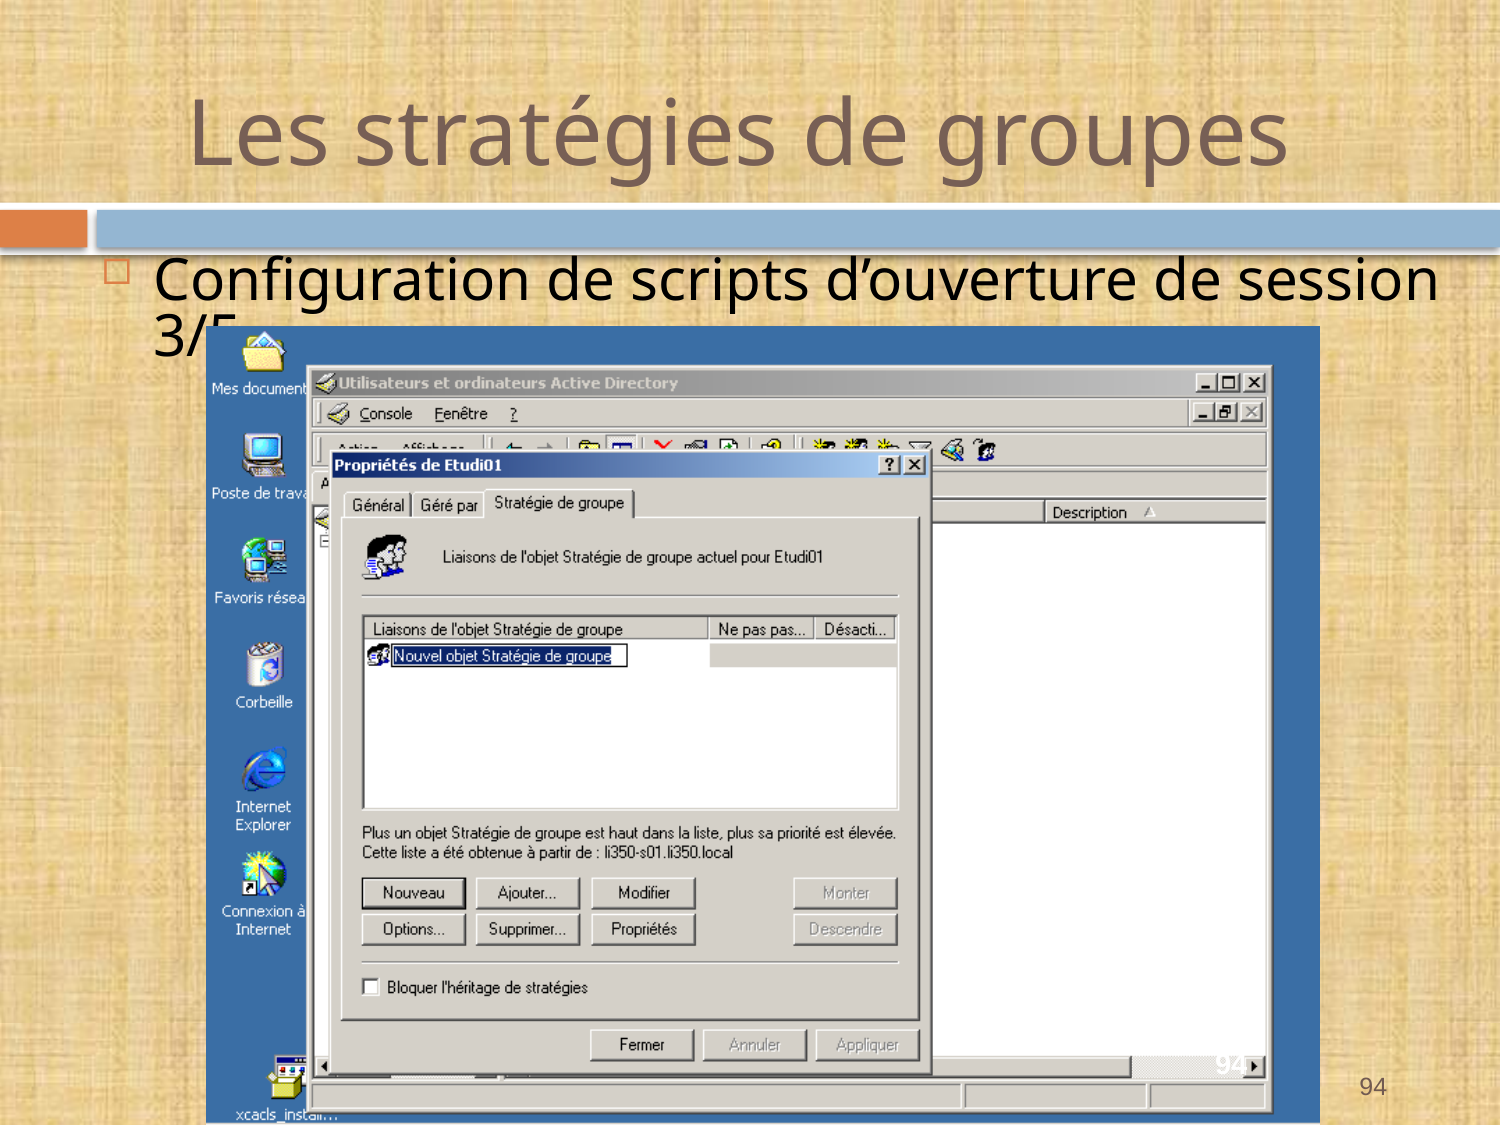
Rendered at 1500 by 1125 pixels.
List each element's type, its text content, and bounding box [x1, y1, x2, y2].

title Les stratégies de groupes [171, 35, 1447, 223]
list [206, 325, 1321, 1125]
picture [0, 255, 1500, 1125]
picture [0, 0, 1500, 202]
text_box 94 [1326, 1024, 1388, 1100]
list Configuration de scripts d’ouverture de session 3/5 [86, 247, 1474, 301]
